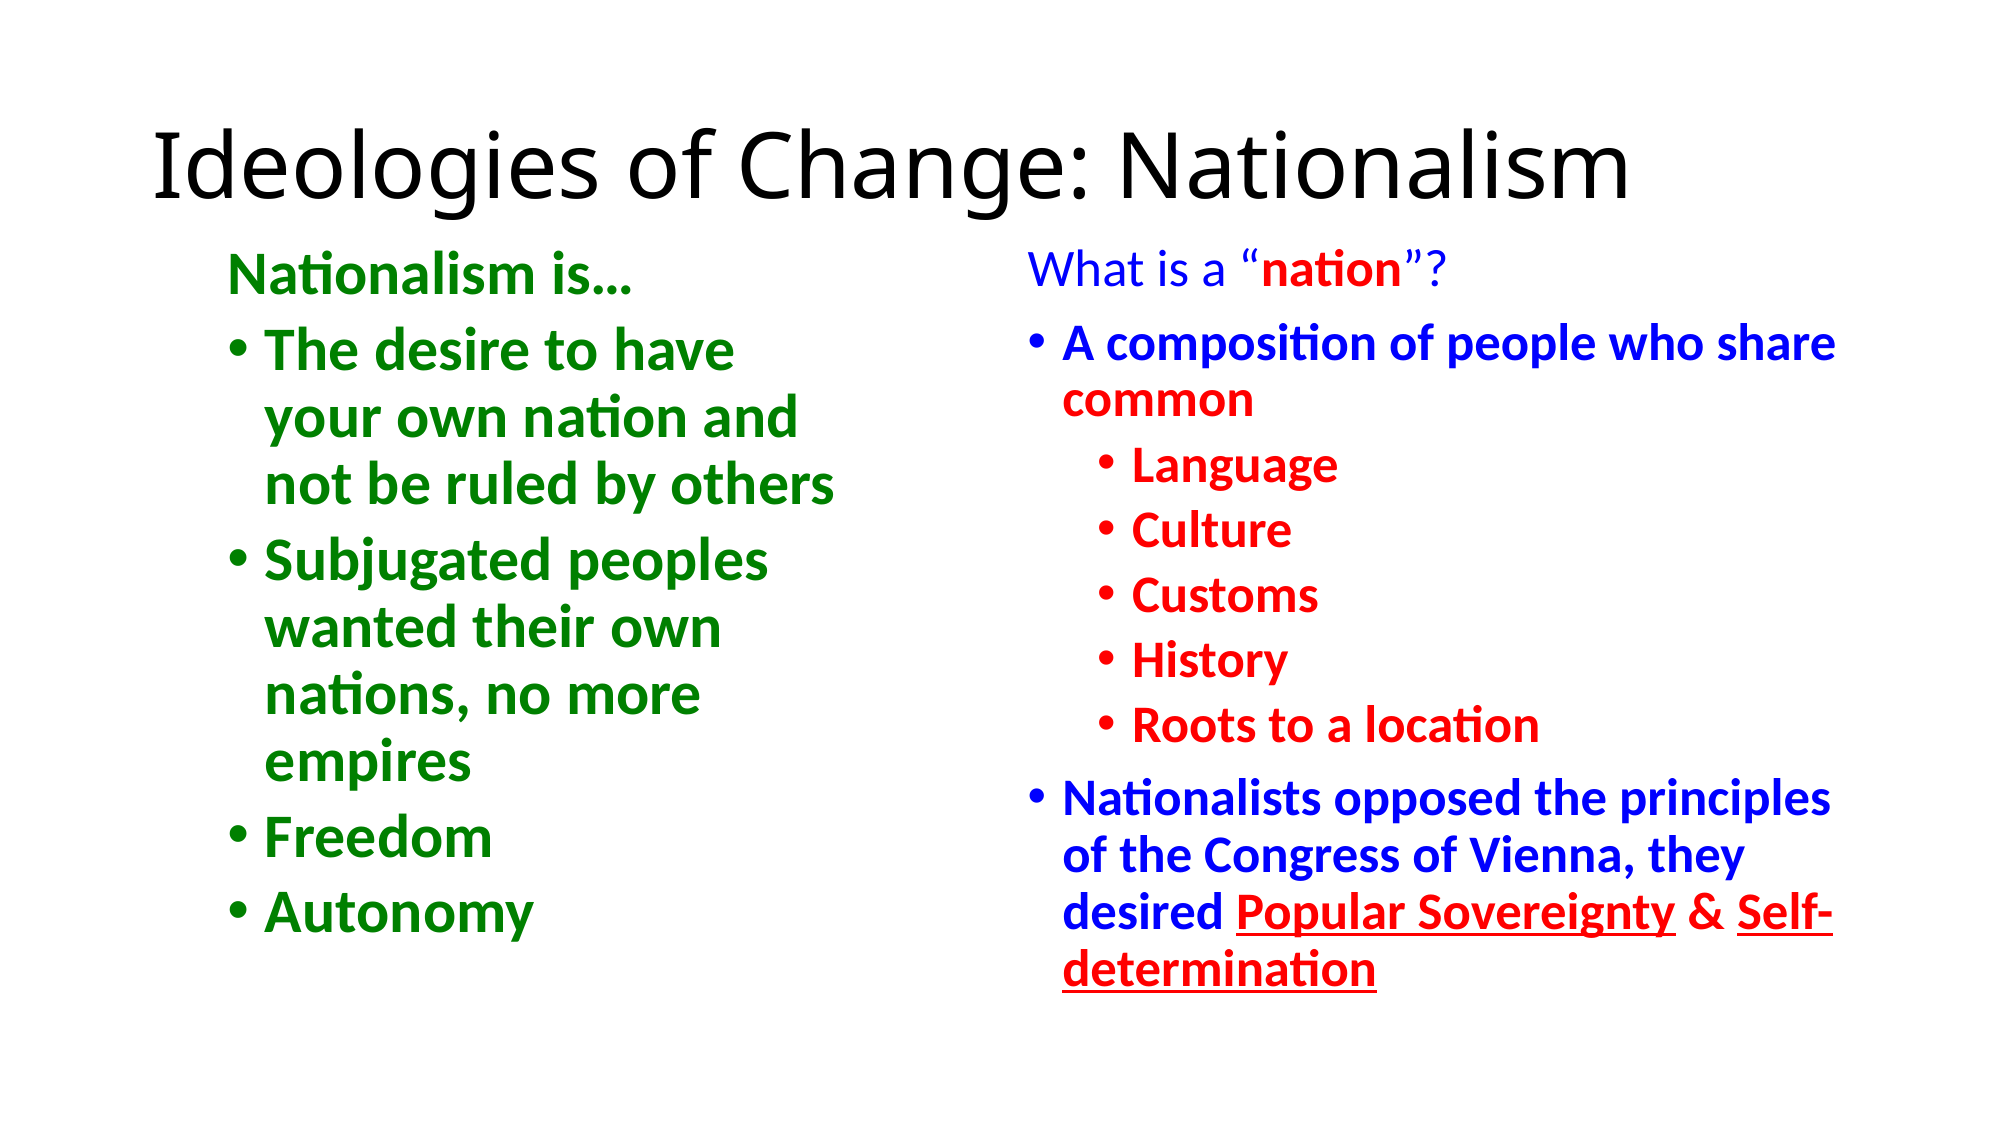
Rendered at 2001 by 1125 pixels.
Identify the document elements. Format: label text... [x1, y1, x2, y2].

list Nationalism is… The desire to have your own nation and not be ruled by others Subjugated peoples wanted their own nations, no more empires Freedom Autonomy [137, 233, 852, 1014]
list What is a “nation”? A composition of people who share common Language Culture Customs History Roots to a location Nationalists opposed the principles of the Congress of Vienna, they desired Popular Sovereignty & Self-determination [1012, 233, 1863, 1014]
title Ideologies of Change: Nationalism [137, 59, 1863, 278]
